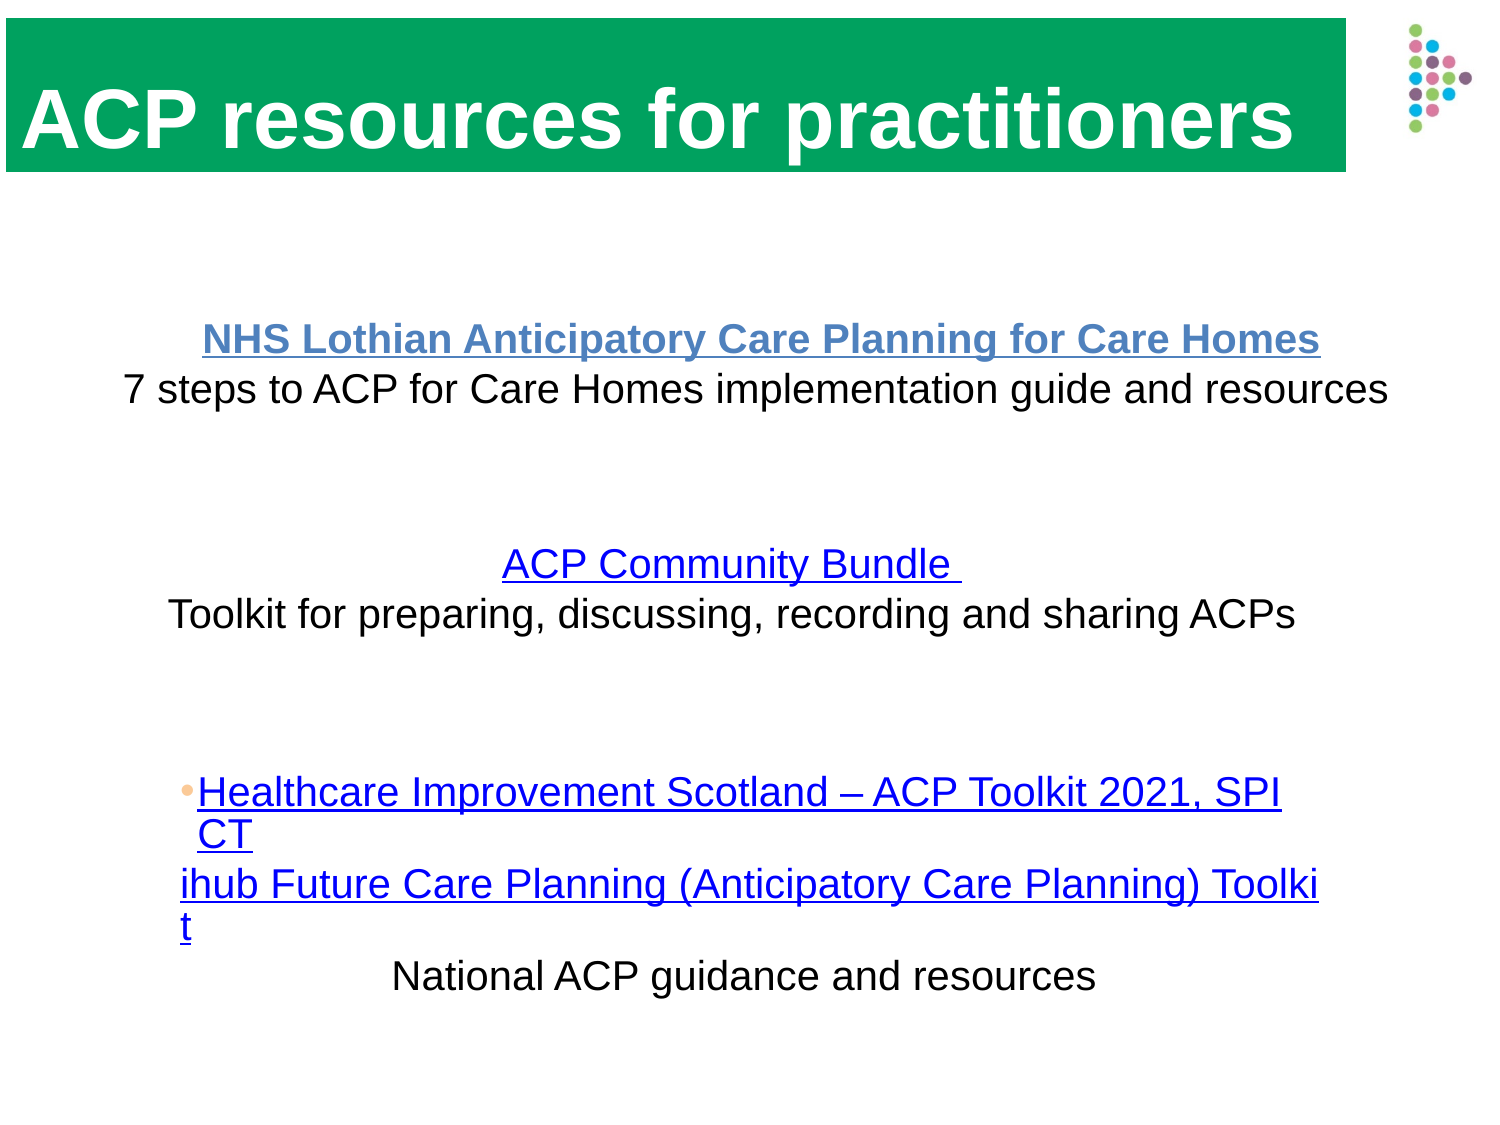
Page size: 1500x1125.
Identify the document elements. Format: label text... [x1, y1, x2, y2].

picture [1359, 7, 1500, 149]
title ACP resources for practitioners [5, 17, 1347, 173]
text_box NHS Lothian Anticipatory Care Planning for Care Homes 7 steps to ACP for Care Homes implementation guide and resources [100, 304, 1424, 420]
text_box Healthcare Improvement Scotland – ACP Toolkit 2021, SPICT ihub Future Care Planning (Anticipatory Care Planning) Toolkit National ACP guidance and resources [165, 757, 1335, 923]
text_box ACP Community Bundle Toolkit for preparing, discussing, recording and sharing ACPs [147, 529, 1317, 644]
